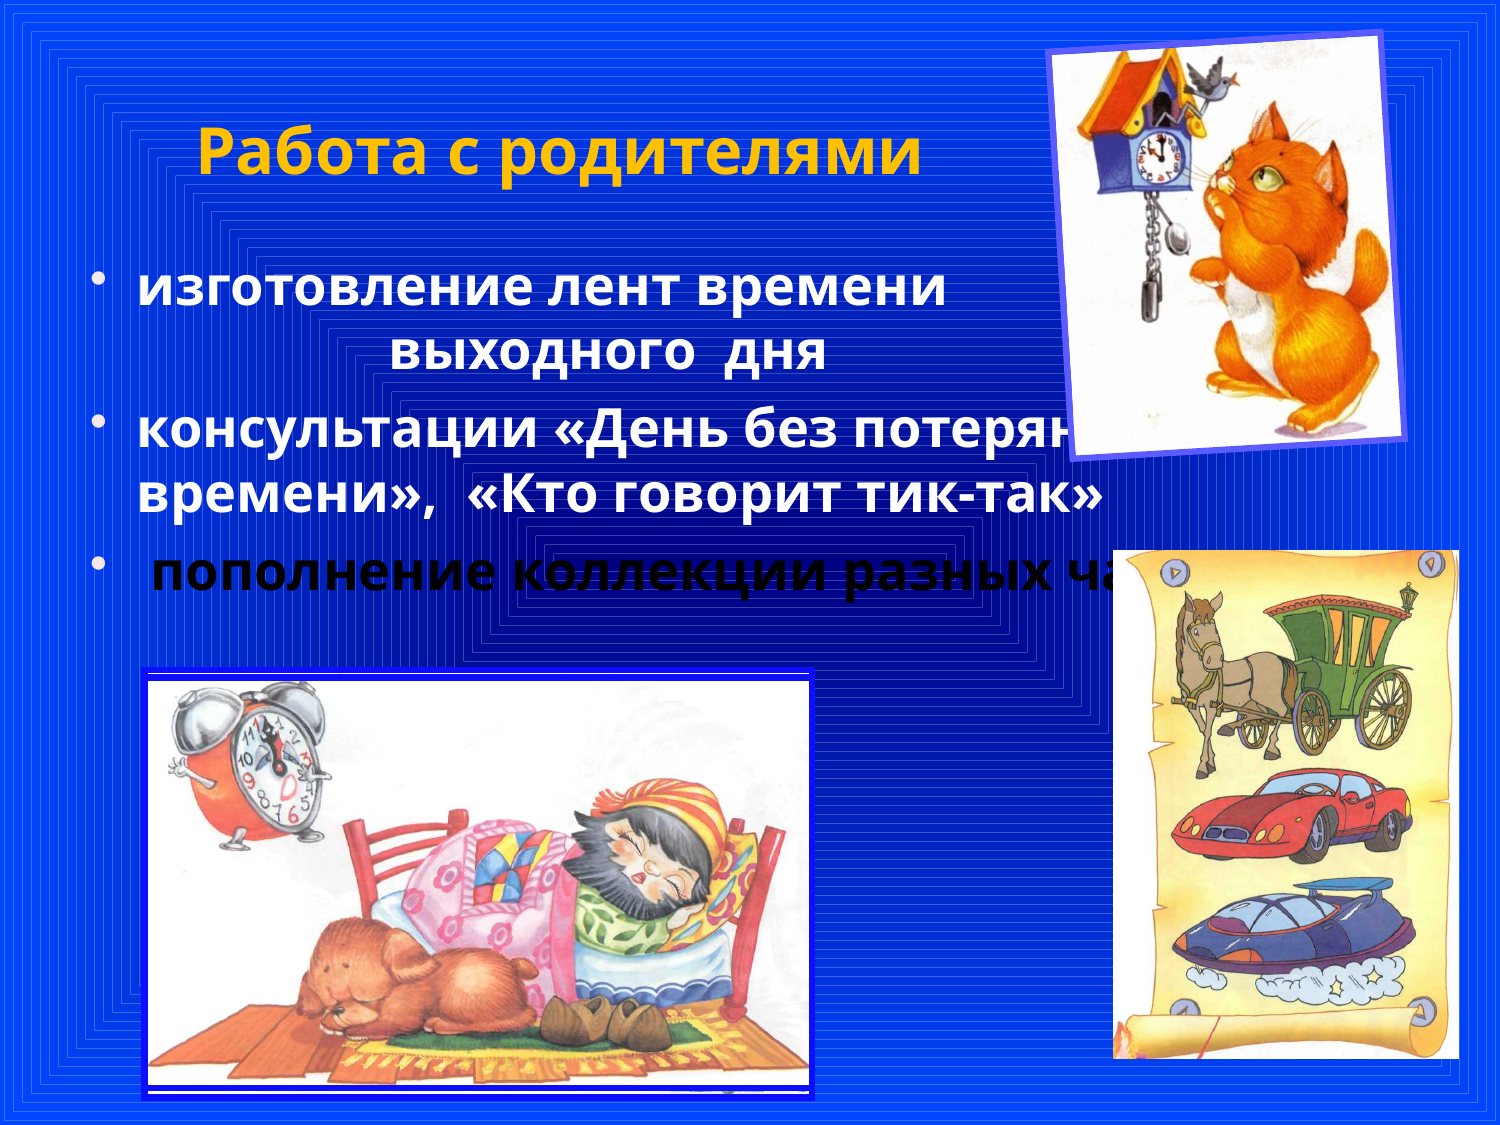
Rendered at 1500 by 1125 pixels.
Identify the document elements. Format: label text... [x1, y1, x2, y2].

list изготовление лент времени выходного дня консультации «День без потерянного времени», «Кто говорит тик-так» пополнение коллекции разных часов. [76, 243, 1265, 1039]
title Работа с родителями [187, 58, 1037, 188]
picture [1052, 36, 1401, 455]
picture [147, 675, 811, 1094]
picture [1113, 550, 1459, 1059]
